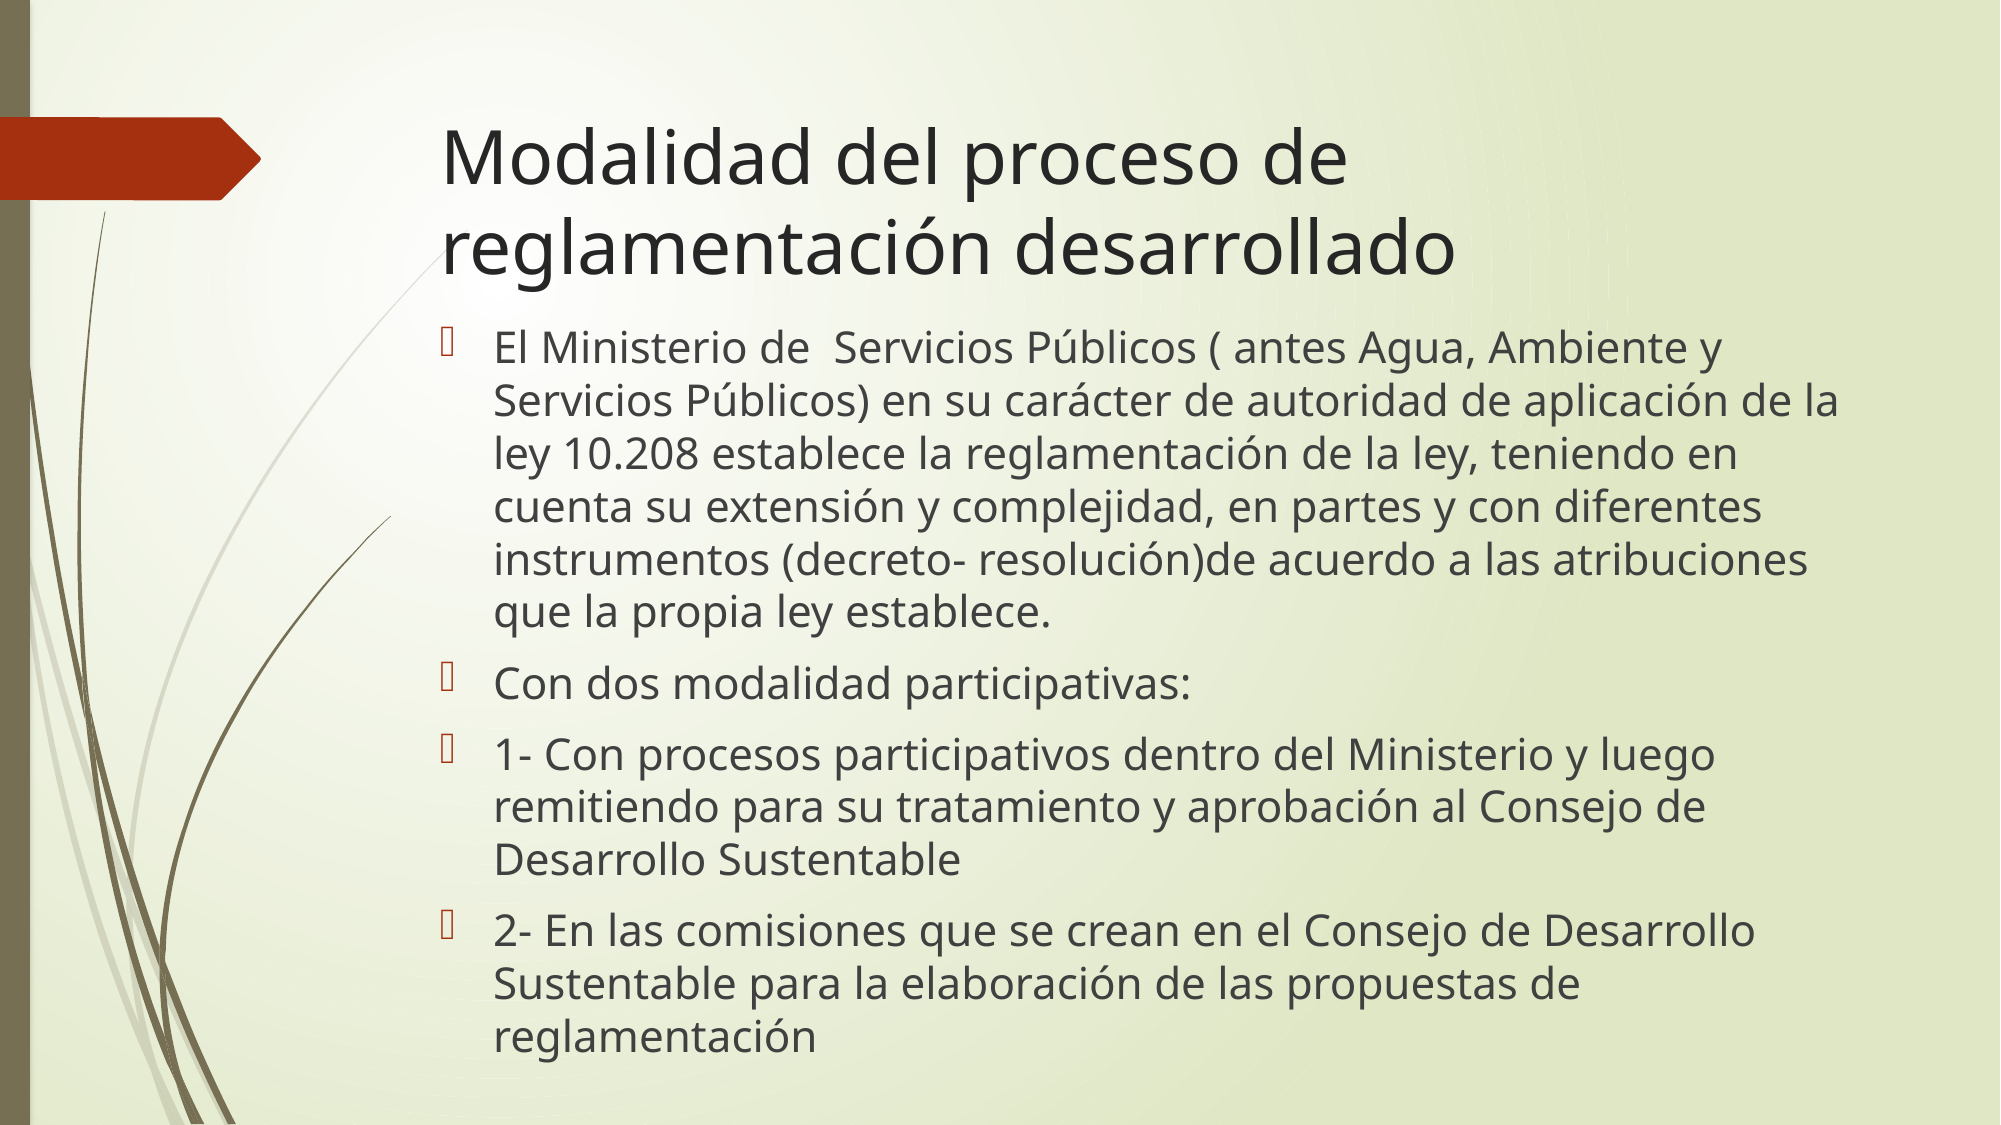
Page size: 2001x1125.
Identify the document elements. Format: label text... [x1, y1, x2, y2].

title Modalidad del proceso de reglamentación desarrollado [424, 102, 1888, 312]
list El Ministerio de Servicios Públicos ( antes Agua, Ambiente y Servicios Públicos) en su carácter de autoridad de aplicación de la ley 10.208 establece la reglamentación de la ley, teniendo en cuenta su extensión y complejidad, en partes y con diferentes instrumentos (decreto- resolución)de acuerdo a las atribuciones que la propia ley establece. Con dos modalidad participativas: 1- Con procesos participativos dentro del Ministerio y luego remitiendo para su tratamiento y aprobación al Consejo de Desarrollo Sustentable 2- En las comisiones que se crean en el Consejo de Desarrollo Sustentable para la elaboración de las propuestas de reglamentación [424, 312, 1888, 1074]
